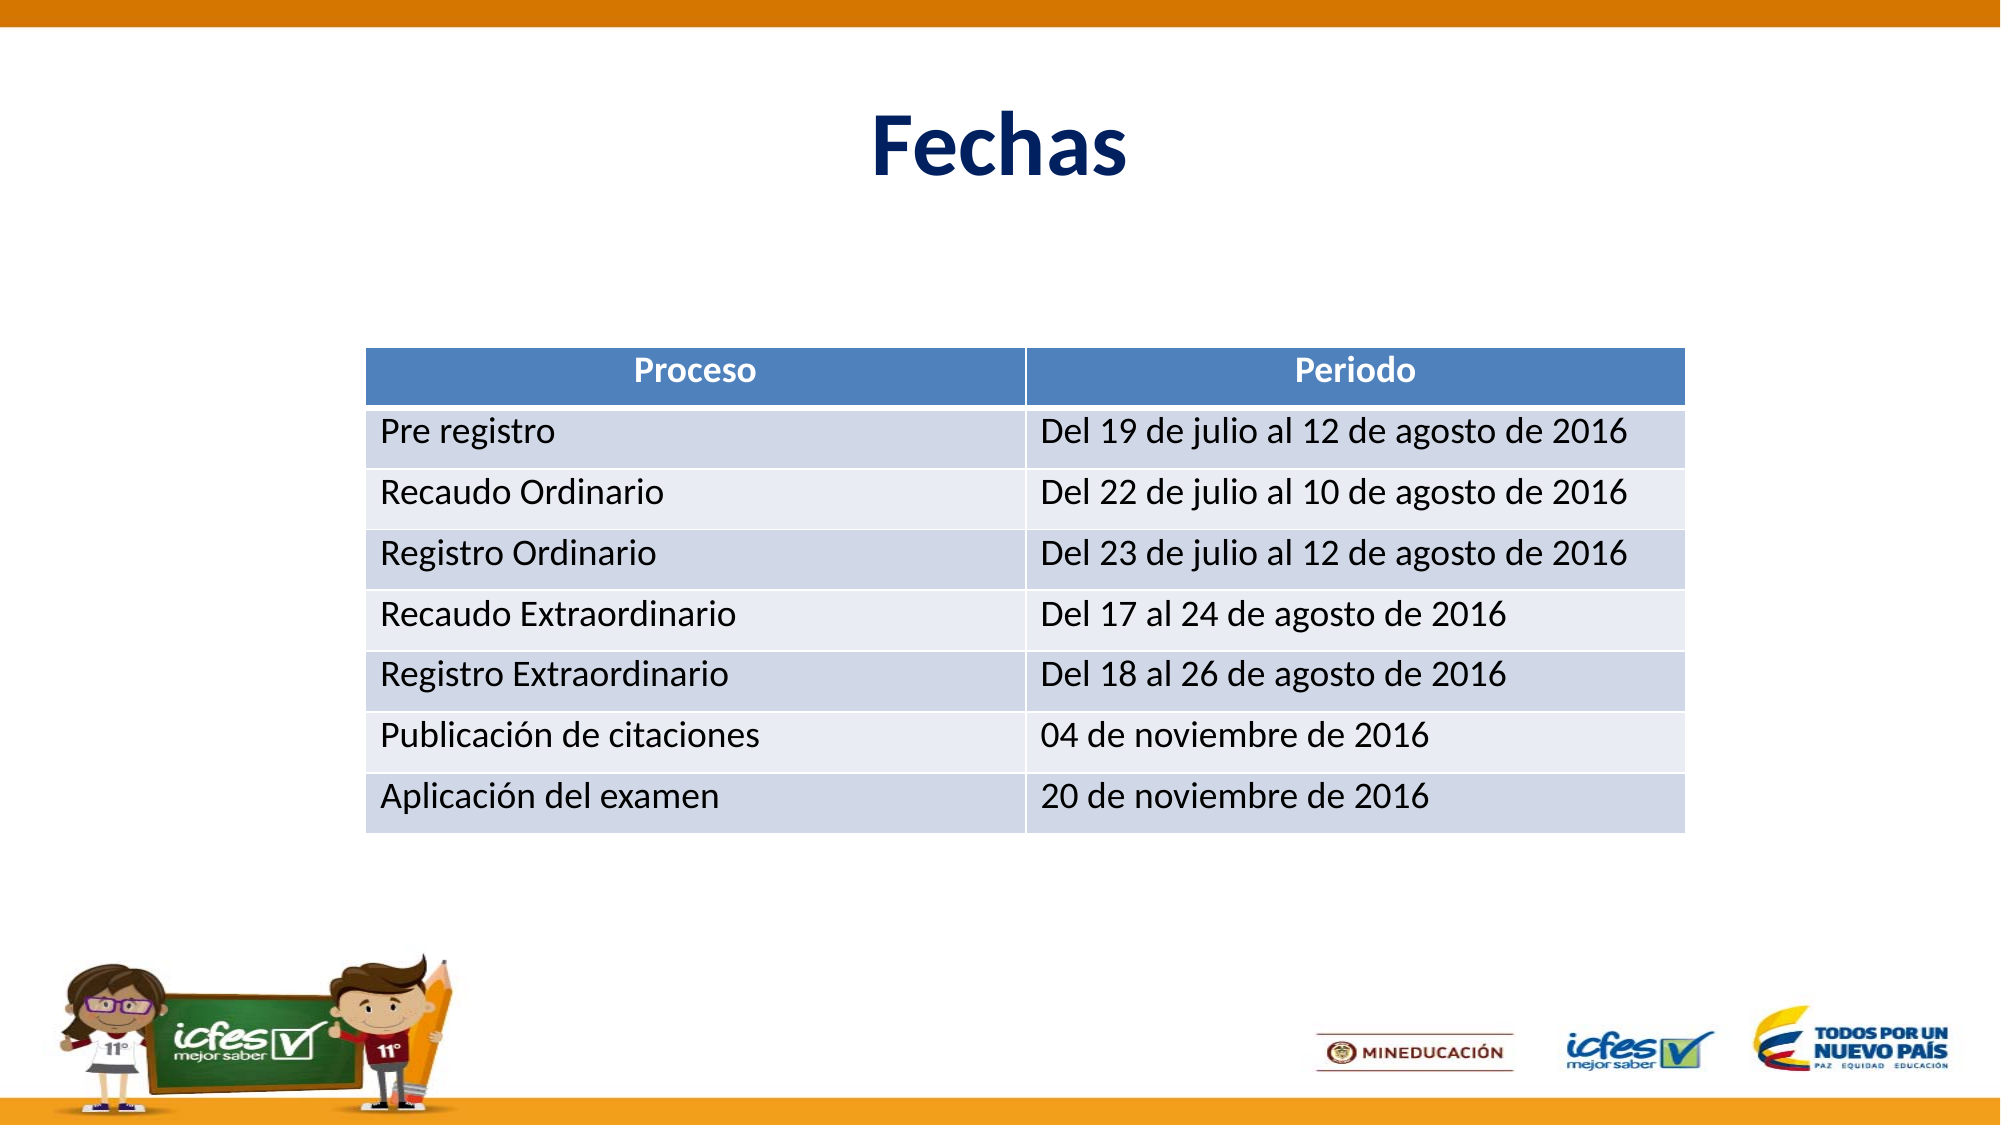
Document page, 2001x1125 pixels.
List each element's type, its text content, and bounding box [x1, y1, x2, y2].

table_header Periodo [1027, 348, 1685, 405]
table_cell Registro Ordinario [366, 530, 1025, 589]
table_cell Del 18 al 26 de agosto de 2016 [1027, 652, 1685, 711]
picture [0, 0, 2001, 1125]
table_cell Pre registro [366, 411, 1025, 468]
table_header Proceso [366, 348, 1025, 405]
table_cell Aplicación del examen [366, 774, 1025, 833]
table_cell Recaudo Ordinario [366, 470, 1025, 529]
table_cell Publicación de citaciones [366, 713, 1025, 772]
table_cell Registro Extraordinario [366, 652, 1025, 711]
table_cell 20 de noviembre de 2016 [1027, 774, 1685, 833]
table_cell Del 23 de julio al 12 de agosto de 2016 [1027, 530, 1685, 589]
title Fechas [99, 45, 1900, 233]
table_cell Del 22 de julio al 10 de agosto de 2016 [1027, 470, 1685, 529]
table_cell Del 17 al 24 de agosto de 2016 [1027, 591, 1685, 650]
table_cell Del 19 de julio al 12 de agosto de 2016 [1027, 411, 1685, 468]
table_cell Recaudo Extraordinario [366, 591, 1025, 650]
table_cell 04 de noviembre de 2016 [1027, 713, 1685, 772]
